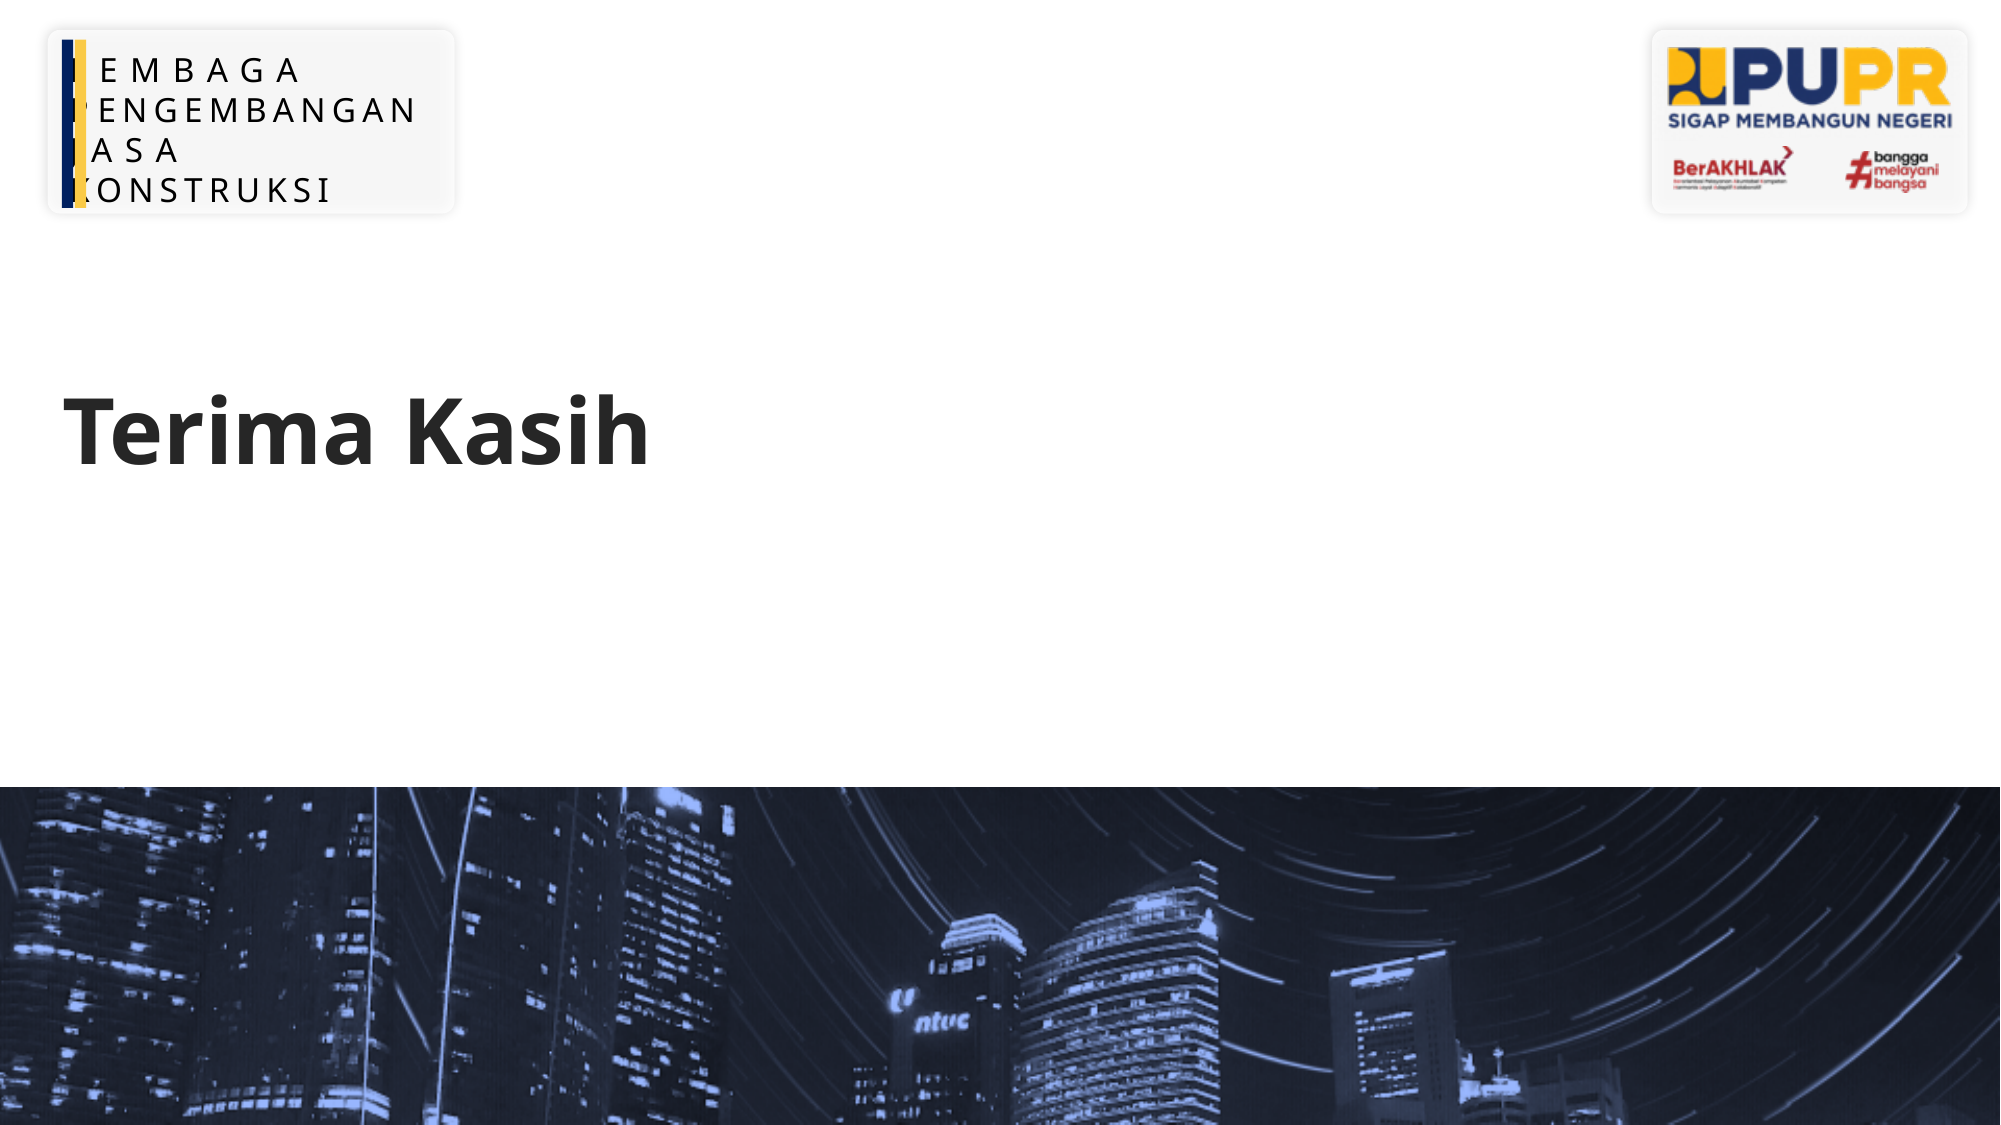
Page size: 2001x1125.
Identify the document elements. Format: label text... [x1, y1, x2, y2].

picture [0, 787, 2000, 1125]
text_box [1651, 29, 1968, 214]
text_box Terima Kasih [47, 365, 2000, 491]
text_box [47, 29, 455, 214]
